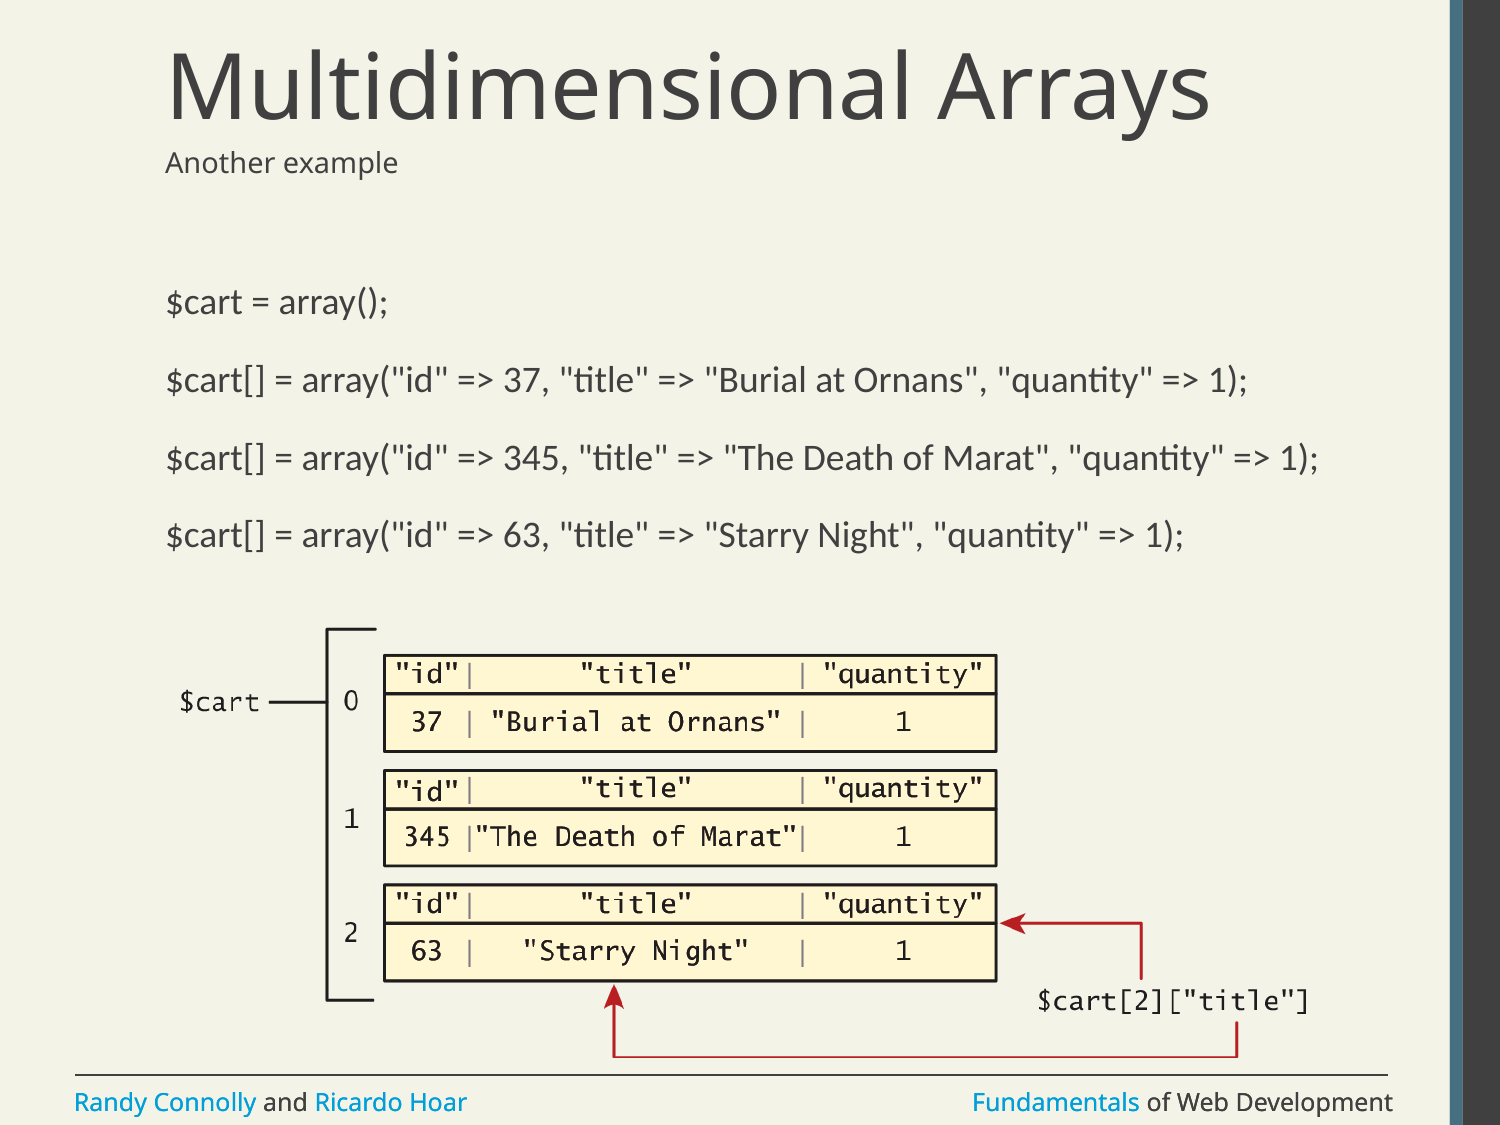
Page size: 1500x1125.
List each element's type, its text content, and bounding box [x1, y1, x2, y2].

list $cart = array(); $cart[] = array("id" => 37, "title" => "Burial at Ornans", "quantity" => 1); $cart[] = array("id" => 345, "title" => "The Death of Marat", "quantity" => 1); $cart[] = array("id" => 63, "title" => "Starry Night", "quantity" => 1); [150, 270, 1350, 1013]
list Another example [150, 137, 1200, 188]
title Multidimensional Arrays [150, 20, 1425, 188]
picture [162, 612, 1313, 1058]
